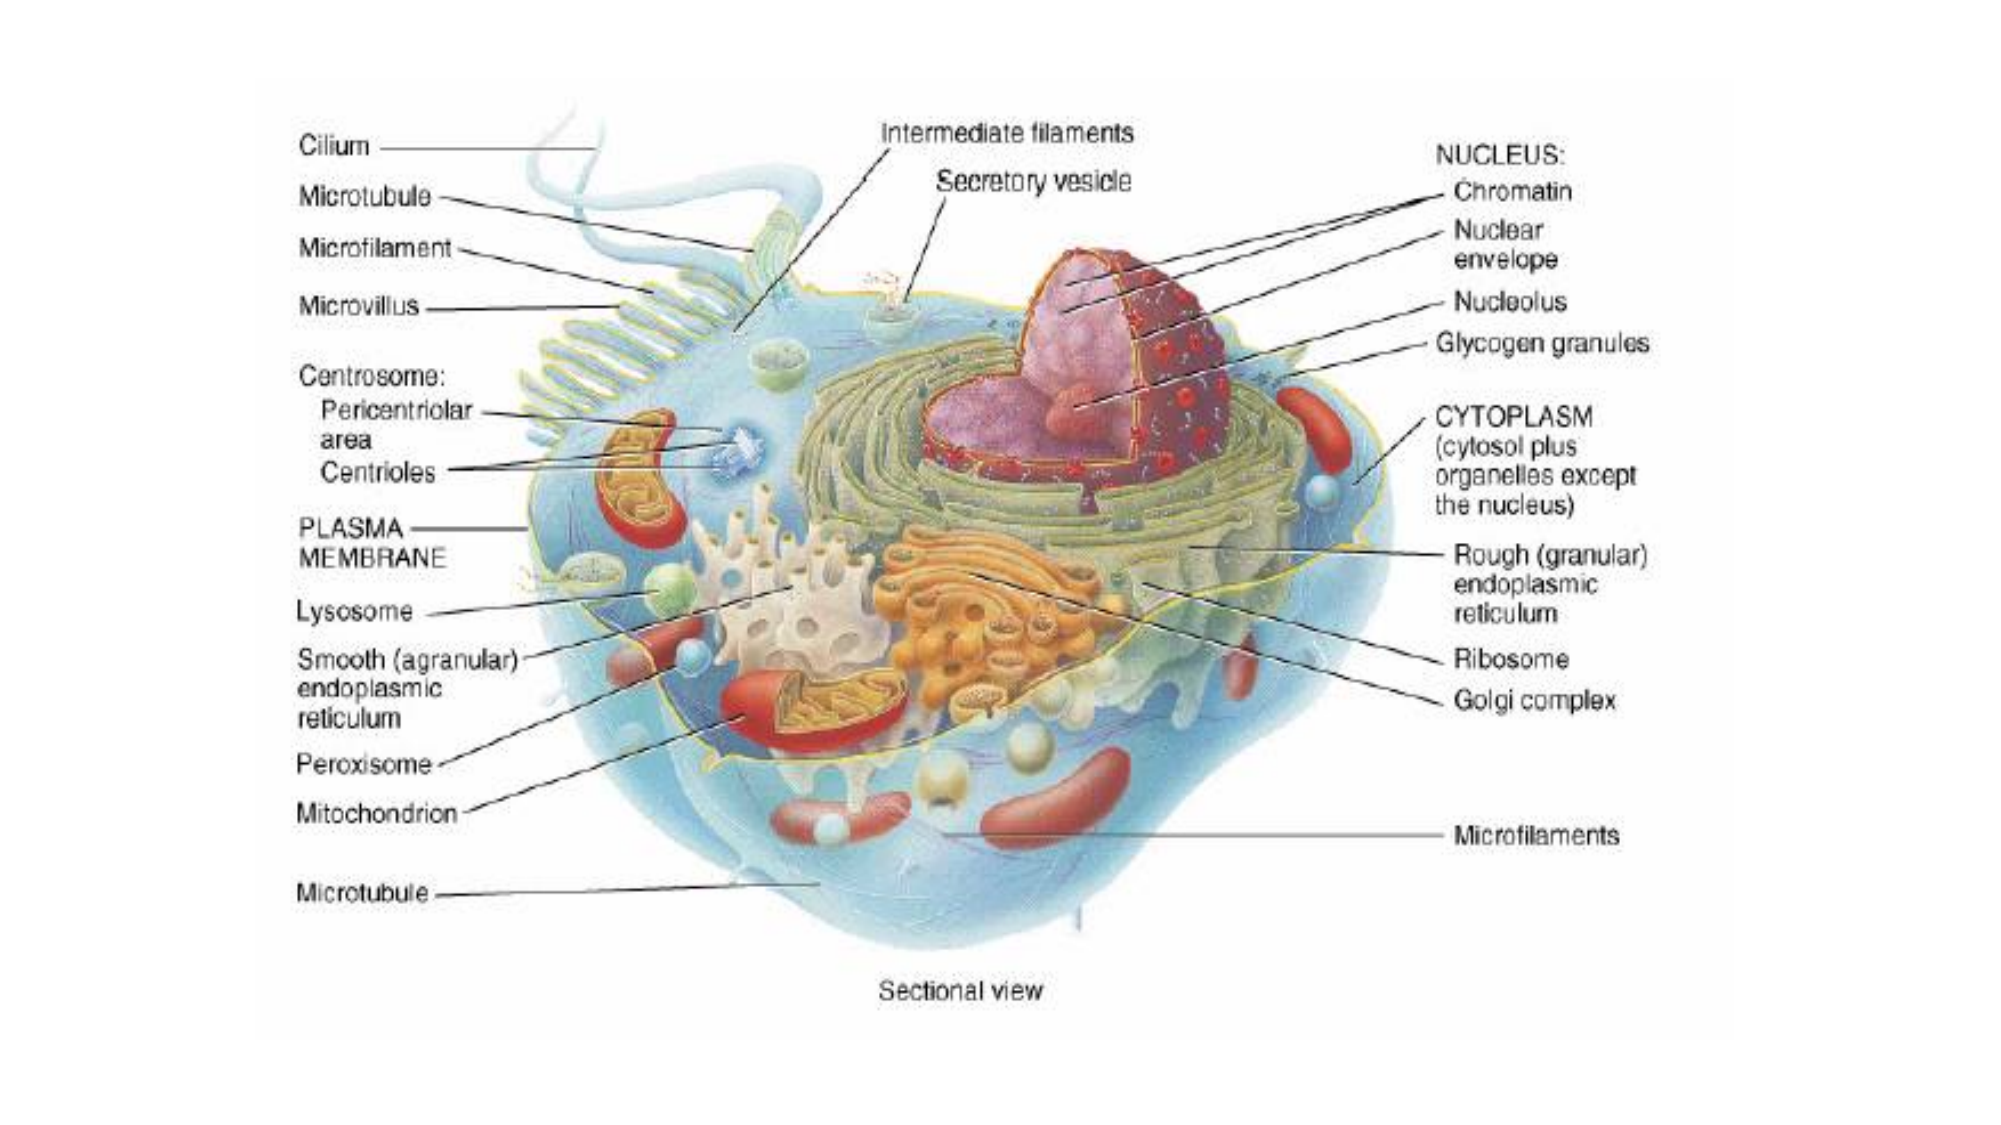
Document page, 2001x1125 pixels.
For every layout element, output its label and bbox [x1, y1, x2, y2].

picture [255, 78, 1734, 1040]
